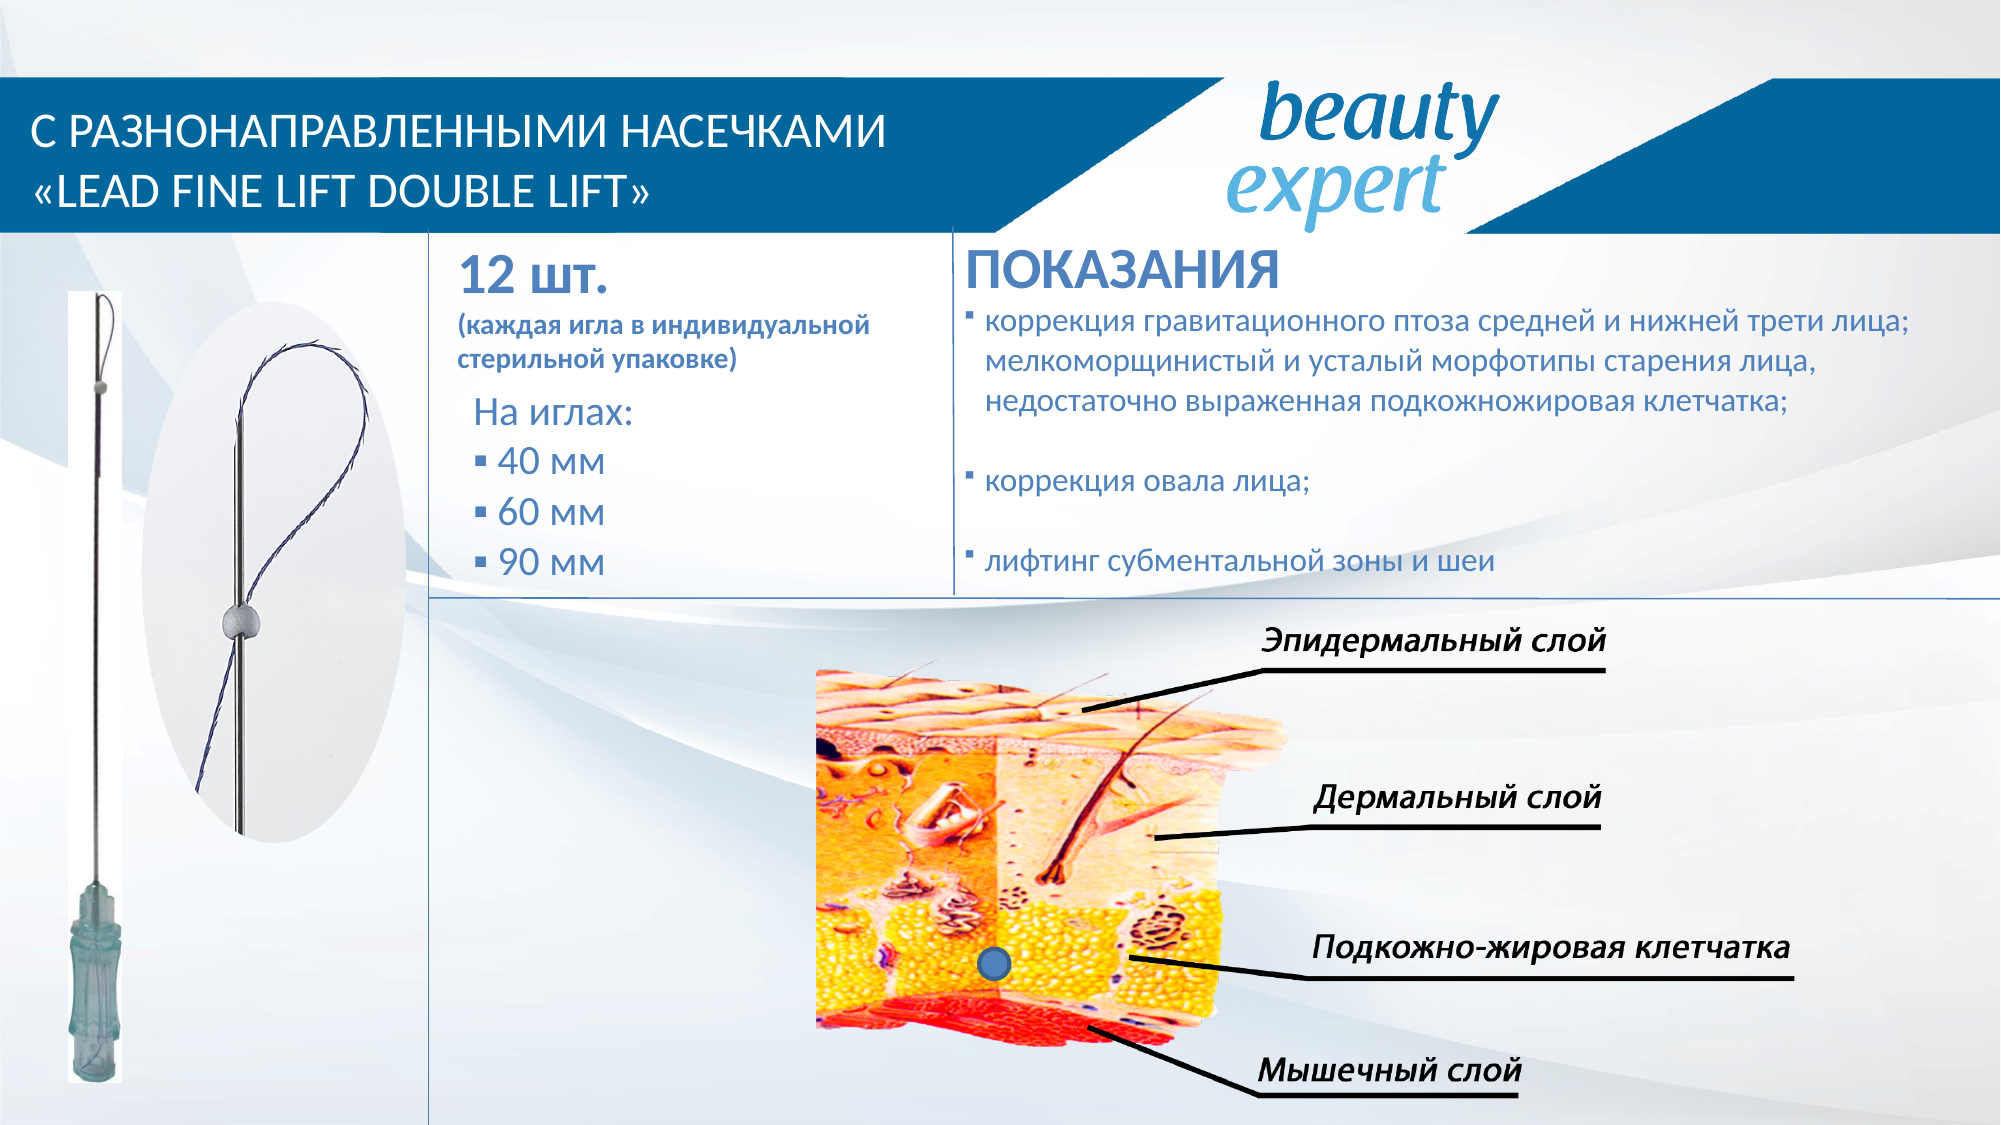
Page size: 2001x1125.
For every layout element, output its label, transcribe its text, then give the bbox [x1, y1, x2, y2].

text_box 12 шт. (каждая игла в индивидуальной стерильной упаковке) [445, 242, 931, 381]
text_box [0, 77, 1238, 234]
picture [0, 0, 2001, 234]
picture [0, 234, 428, 1125]
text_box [1240, 78, 1370, 235]
text_box ПОКАЗАНИЯ [960, 242, 1298, 292]
picture [429, 234, 2001, 1125]
text_box На иглах: ▪ 40 мм ▪ 60 мм ▪ 90 мм [462, 377, 830, 589]
text_box коррекция гравитационного птоза средней и нижней трети лица; мелкоморщинистый и усталый морфотипы старения лица, недостаточно выраженная подкожножировая клетчатка; коррекция овала лица; лифтинг субментальной зоны и шеи [960, 292, 1991, 584]
